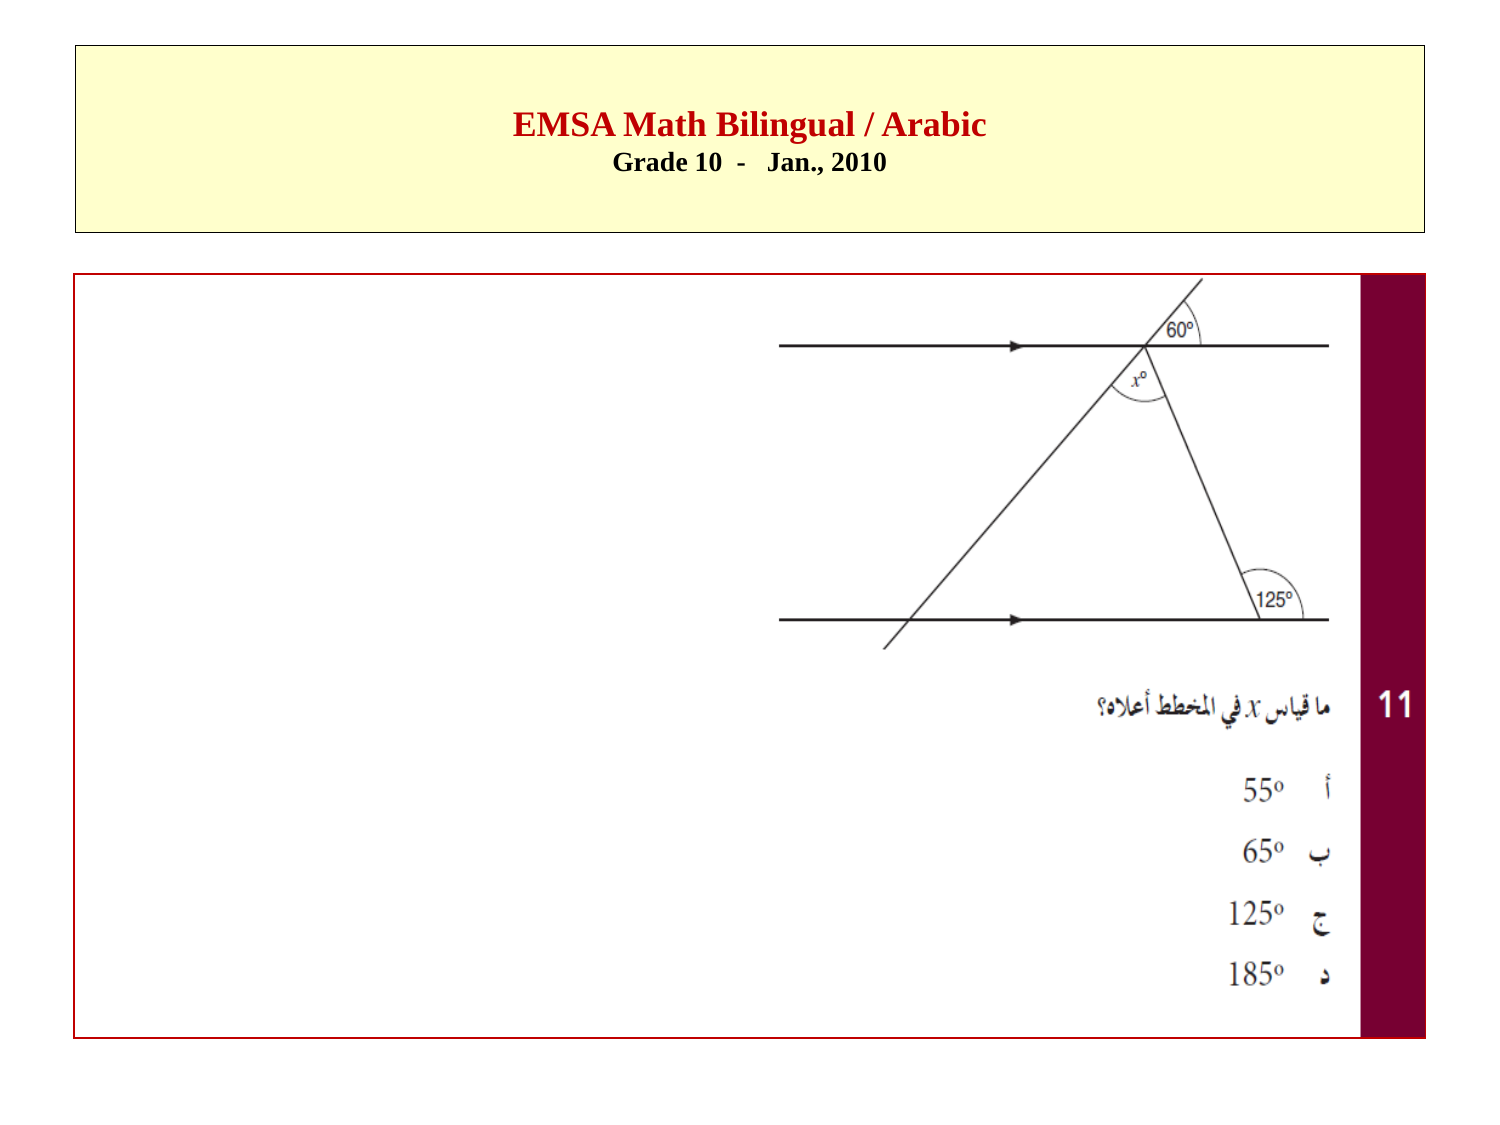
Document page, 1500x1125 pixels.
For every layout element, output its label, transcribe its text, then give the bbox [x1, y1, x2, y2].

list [74, 274, 1426, 1038]
title EMSA Math Bilingual / Arabic Grade 10 - Jan., 2010 [75, 45, 1425, 233]
